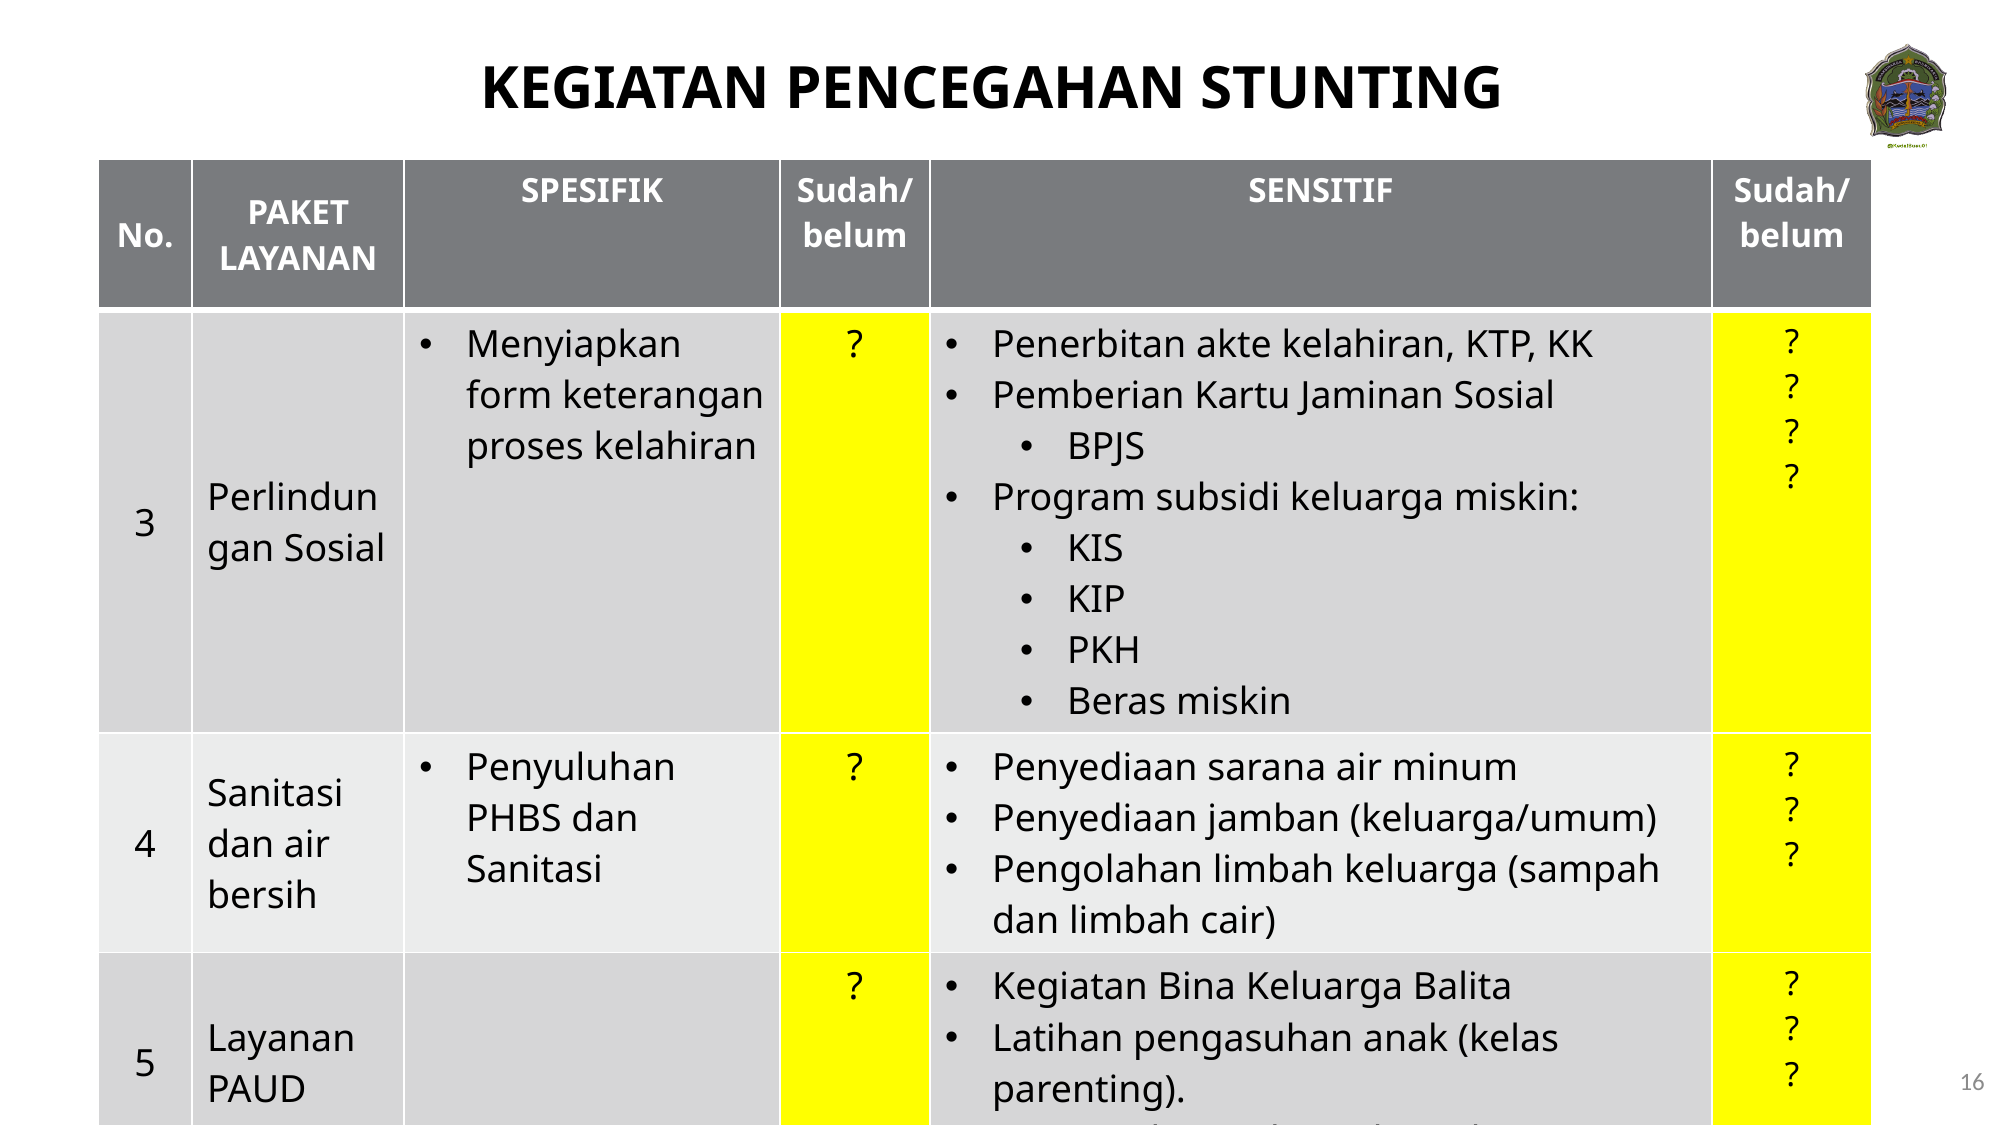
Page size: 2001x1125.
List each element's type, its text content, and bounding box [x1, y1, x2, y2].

title KEGIATAN PENCEGAHAN STUNTING [324, 13, 1675, 157]
table_header PAKET LAYANAN [193, 160, 403, 307]
table_cell Menyiapkan form keterangan proses kelahiran [405, 313, 779, 732]
slide_number 16 [1929, 1045, 2000, 1116]
table_cell 5 [99, 953, 191, 1125]
picture [1836, 28, 1979, 154]
table_cell ? [781, 734, 929, 952]
table_cell [405, 953, 779, 1125]
table_header Sudah/belum [1713, 160, 1871, 307]
table_header SENSITIF [931, 160, 1711, 307]
table_cell ? ? ? [1713, 734, 1871, 952]
table_header No. [99, 160, 191, 307]
table_cell Layanan PAUD [193, 953, 403, 1125]
table_cell Penyediaan sarana air minum Penyediaan jamban (keluarga/umum) Pengolahan limbah keluarga (sampah dan limbah cair) [931, 734, 1711, 952]
table_cell Penerbitan akte kelahiran, KTP, KK Pemberian Kartu Jaminan Sosial BPJS Program subsidi keluarga miskin: KIS KIP PKH Beras miskin [931, 313, 1711, 732]
table_cell Sanitasi dan air bersih [193, 734, 403, 952]
table_header Sudah/belum [781, 160, 929, 307]
table_cell Perlindungan Sosial [193, 313, 403, 732]
table_cell Kegiatan Bina Keluarga Balita Latihan pengasuhan anak (kelas parenting). Menerapkan pola asuh anak. [931, 953, 1711, 1125]
table_cell 4 [99, 734, 191, 952]
table_cell ? ? ? [1713, 953, 1871, 1125]
table_cell ? [781, 953, 929, 1125]
table_cell ? ? ? ? [1713, 313, 1871, 732]
table_header SPESIFIK [405, 160, 779, 307]
table_cell ? [781, 313, 929, 732]
table_cell Penyuluhan PHBS dan Sanitasi [405, 734, 779, 952]
table_cell 3 [99, 313, 191, 732]
